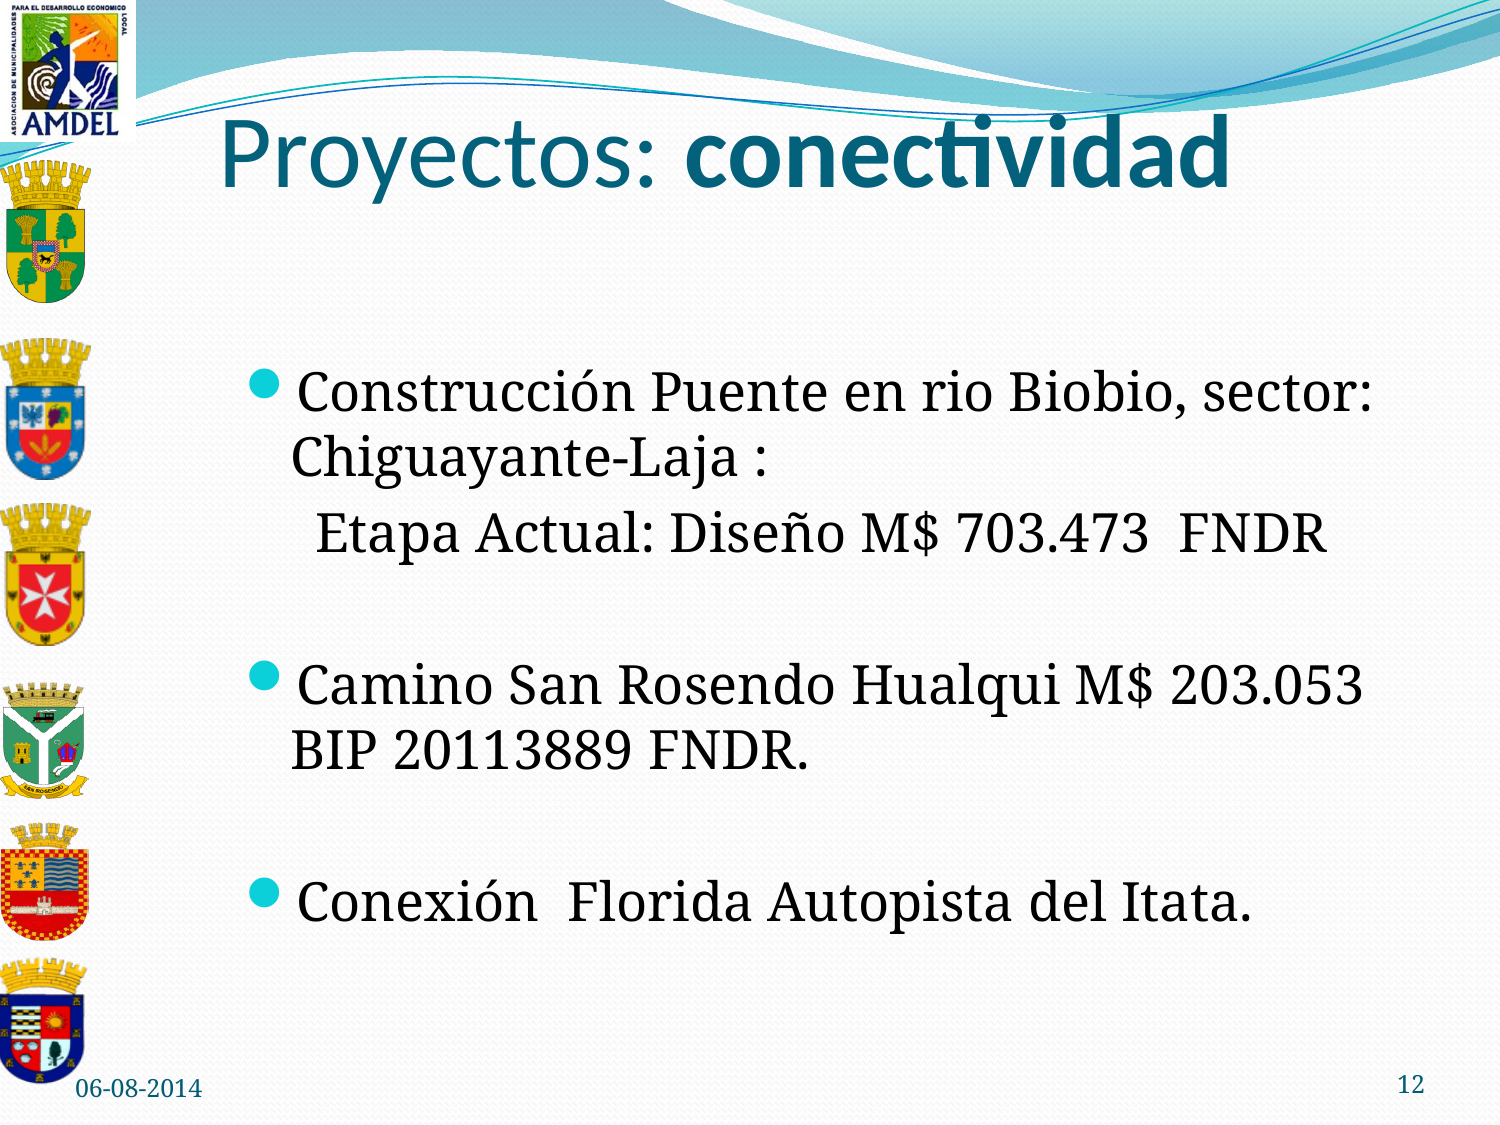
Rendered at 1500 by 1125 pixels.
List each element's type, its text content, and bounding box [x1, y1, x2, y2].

picture [0, 952, 113, 1094]
list Construcción Puente en rio Biobio, sector: Chiguayante-Laja : Etapa Actual: Diseño M$ 703.473 FNDR Camino San Rosendo Hualqui M$ 203.053 BIP 20113889 FNDR. Conexión Florida Autopista del Itata. [230, 349, 1425, 976]
picture [0, 338, 91, 480]
picture [0, 503, 91, 646]
picture [79, 1081, 85, 1094]
picture [0, 0, 136, 142]
title Proyectos: conectividad [218, 54, 1329, 209]
picture [0, 160, 91, 303]
picture [0, 680, 89, 799]
picture [0, 822, 89, 941]
